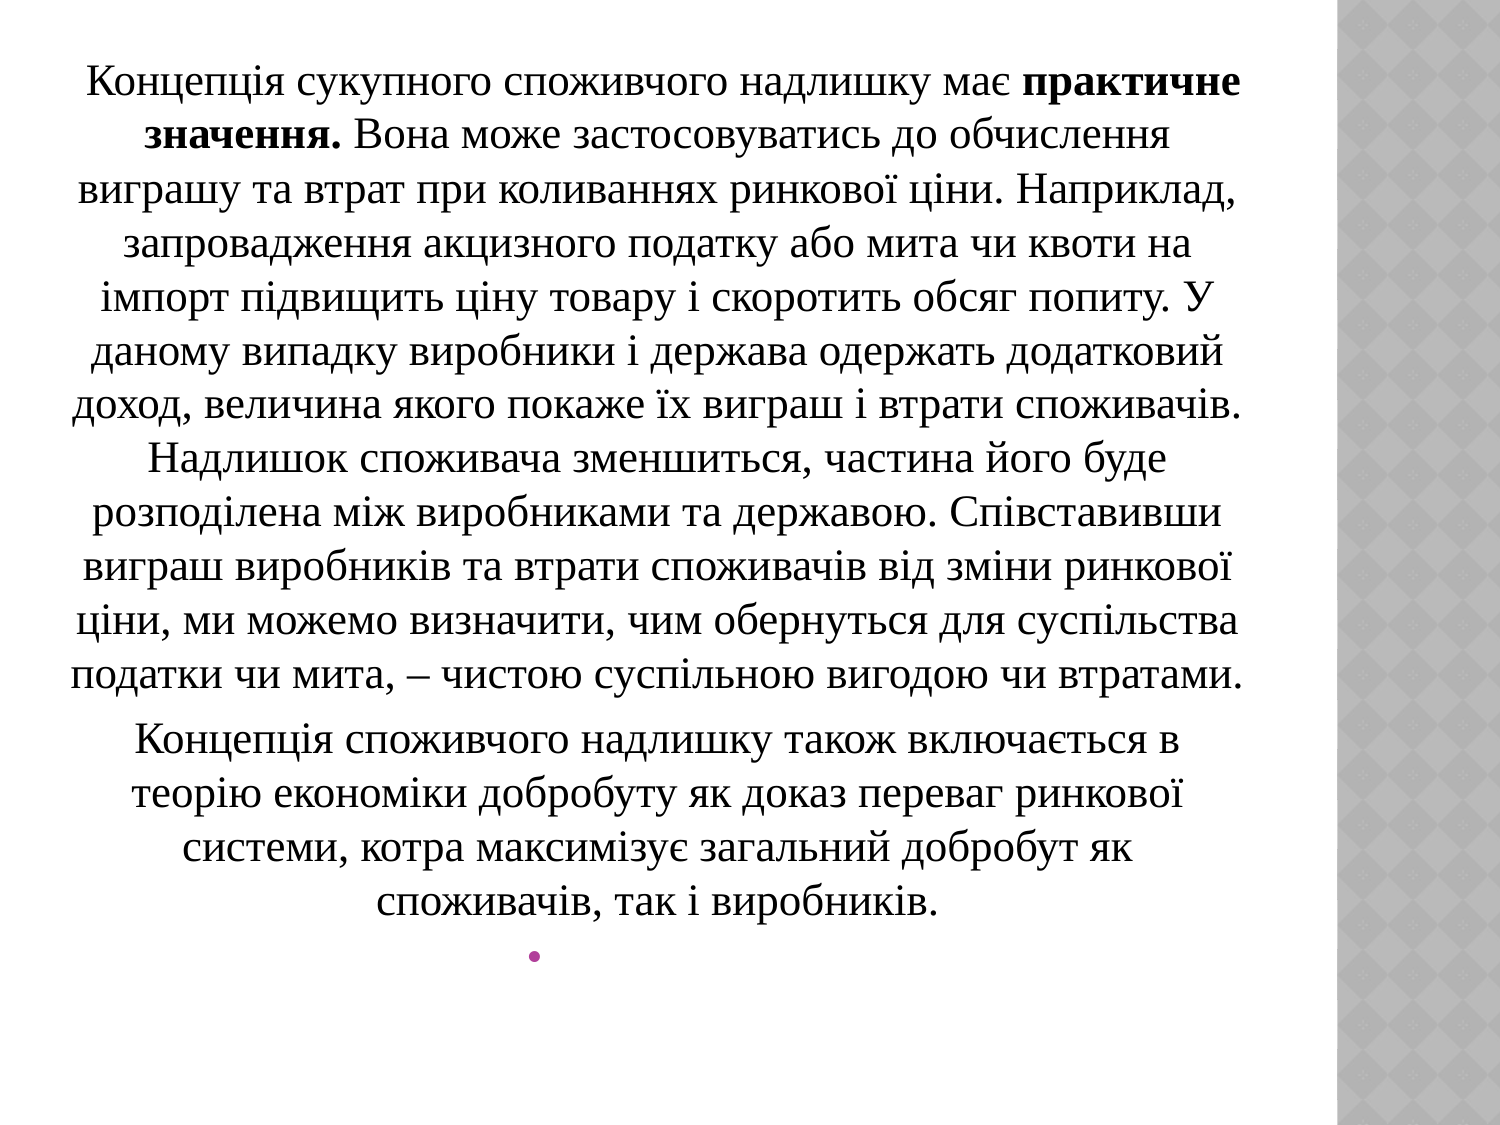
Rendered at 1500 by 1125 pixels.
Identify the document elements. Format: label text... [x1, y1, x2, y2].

list Концепція сукупного споживчого надлишку має практичне значення. Во­на може застосовуватись до обчислення виграшу та втрат при коливаннях ринкової ціни. Наприклад, запровадження акцизного податку або мита чи квоти на імпорт підвищить ціну товару і скоротить обсяг попиту. У даному випадку виробники і держава одержать додатковий доход, величина якого покаже їх виграш і втрати споживачів. Надлишок споживача зменшиться, частина його буде розподілена між виробниками та державою. Співставивши виграш виробників та втрати спожи­вачів від зміни ринкової ціни, ми можемо визначити, чим обернуться для суспільства податки чи мита, – чистою суспільною вигодою чи втратами. Концепція споживчого надлишку також включається в теорію економіки добробуту як доказ переваг ринкової системи, котра максимізує загальний добробут як споживачів, так і виробників. [53, 42, 1263, 1060]
